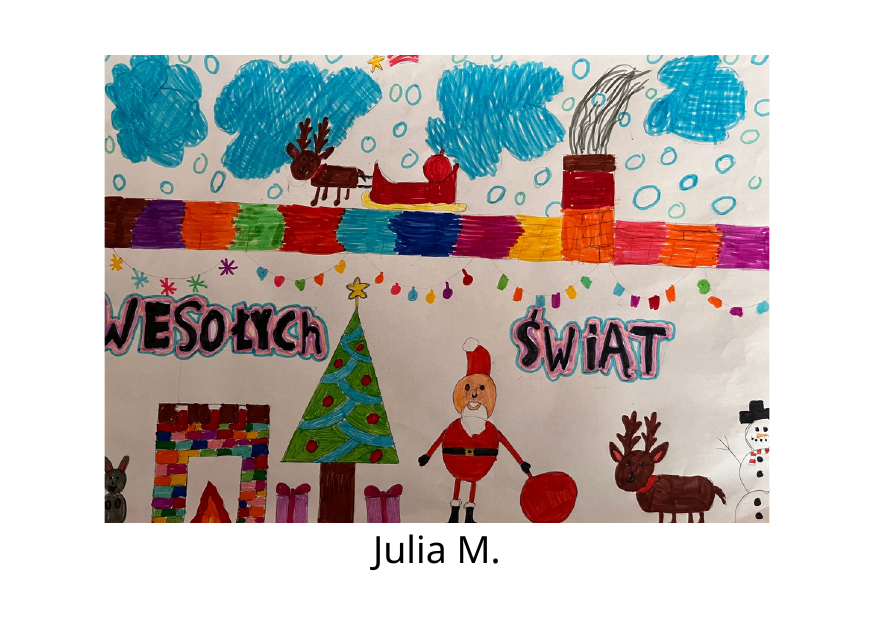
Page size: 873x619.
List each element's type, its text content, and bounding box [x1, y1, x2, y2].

text_box [104, 55, 770, 523]
text_box Julia M. [367, 518, 507, 571]
